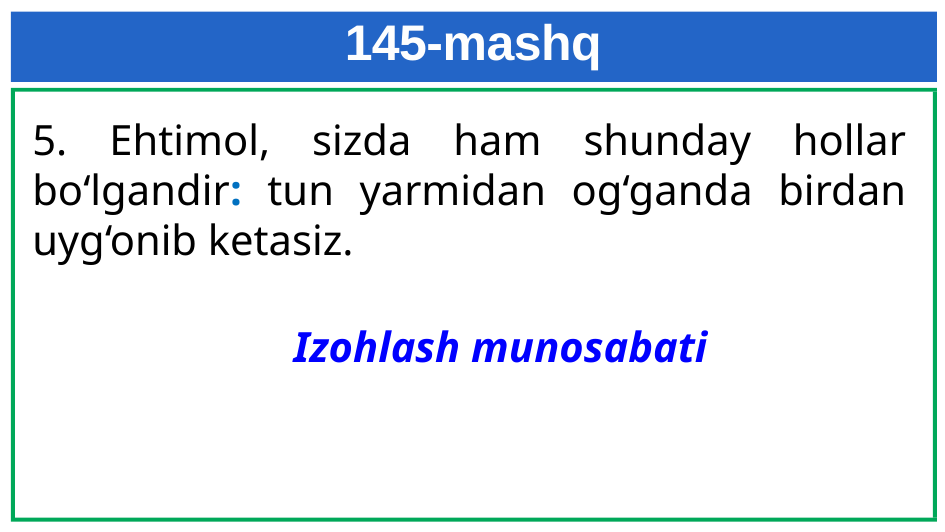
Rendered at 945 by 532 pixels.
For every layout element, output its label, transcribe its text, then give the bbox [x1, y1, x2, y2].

text_box 5. Ehtimol, sizda ham shunday hollar bo‘lgandir: tun yarmidan og‘ganda birdan uyg‘onib ketasiz. [17, 106, 922, 272]
title 145-mashq [13, 13, 934, 77]
text_box Izohlash munosabati [278, 312, 723, 378]
